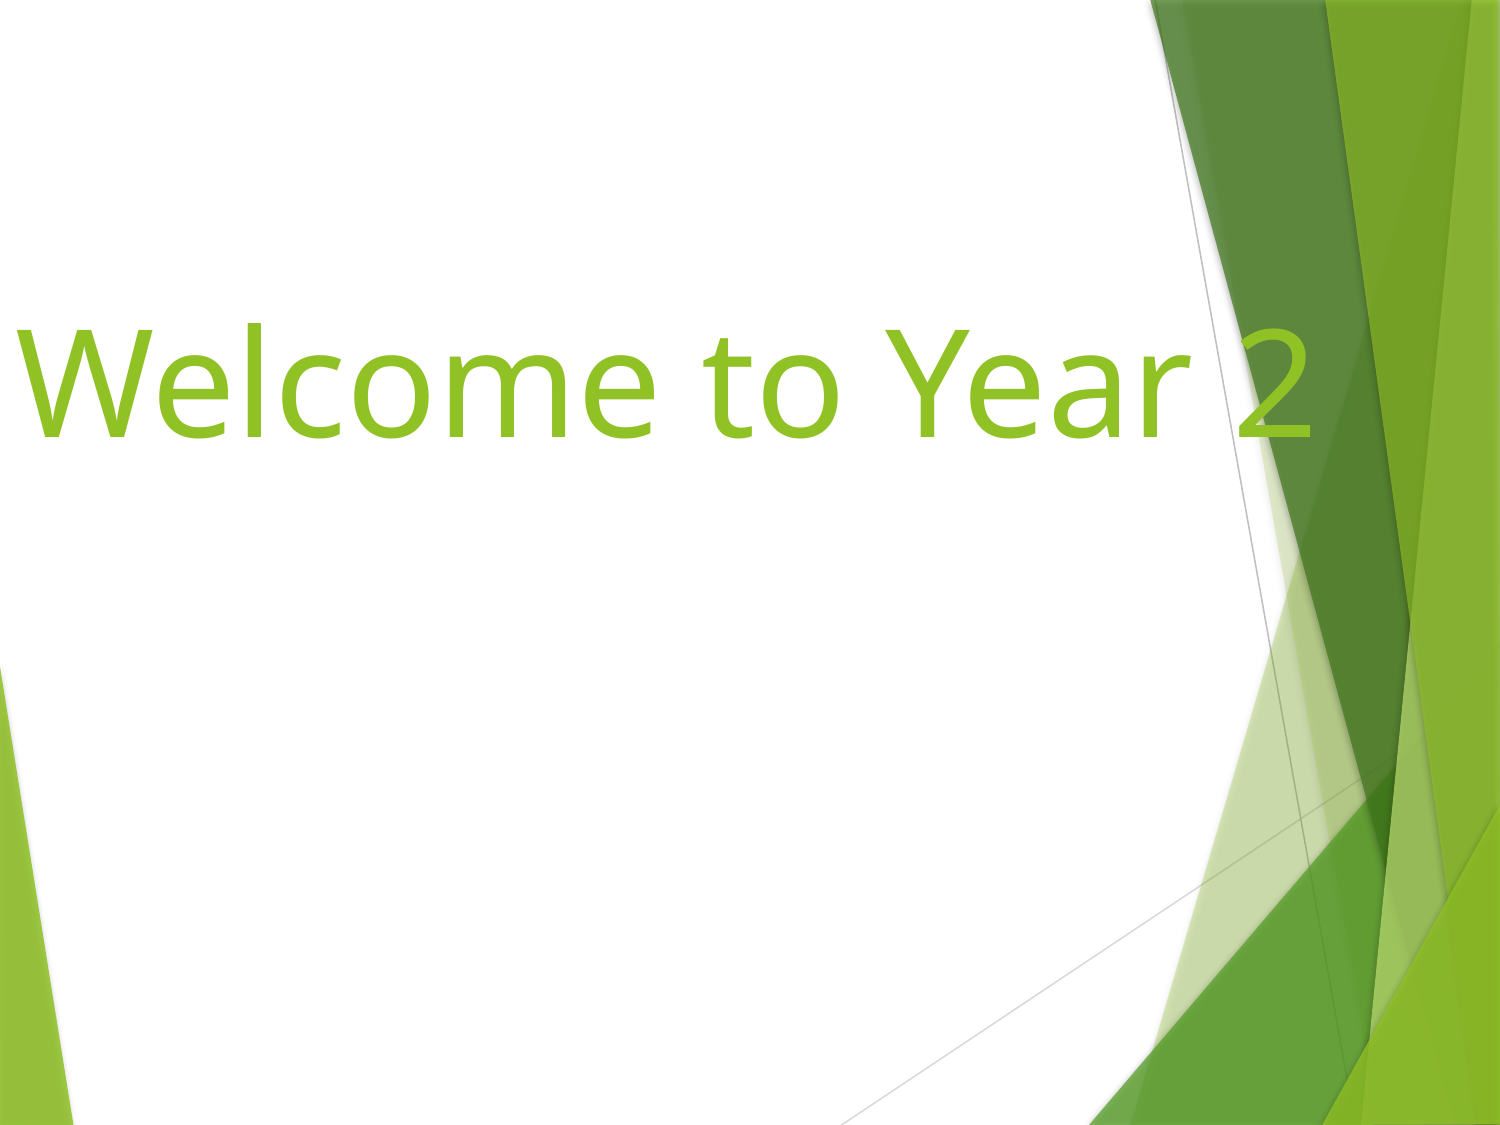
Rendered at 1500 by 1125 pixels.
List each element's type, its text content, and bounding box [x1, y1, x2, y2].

title Welcome to Year 2 [0, 99, 1388, 634]
